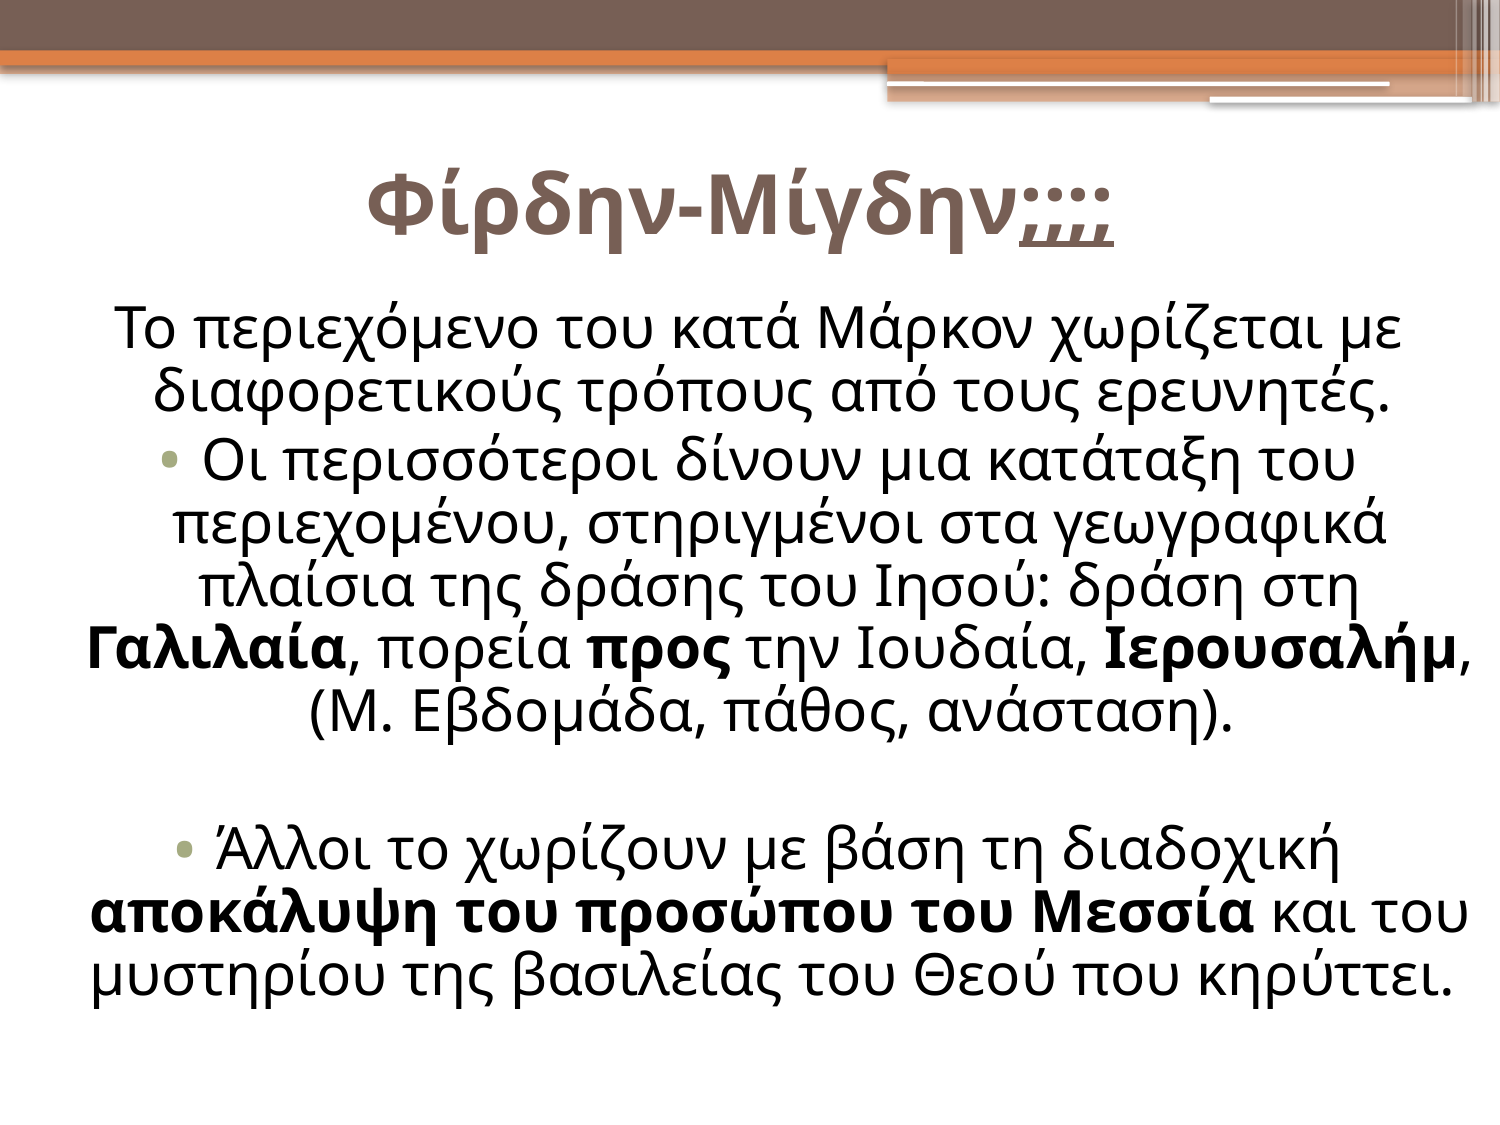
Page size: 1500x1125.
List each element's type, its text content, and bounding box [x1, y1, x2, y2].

list Το περιεχόμενο του κατά Μάρκον χωρίζεται με διαφορετικούς τρόπους από τους ερευνητές. Οι περισσότεροι δίνουν μια κατάταξη του περιεχομένου, στηριγμένοι στα γεωγραφικά πλαίσια της δράσης του Ιησού: δράση στη Γαλιλαία, πορεία προς την Ιουδαία, Ιερουσαλήμ, (Μ. Εβδομάδα, πάθος, ανάσταση). Άλλοι το χωρίζουν με βάση τη διαδοχική αποκάλυψη του προσώπου του Μεσσία και του μυστηρίου της βασιλείας του Θεού που κηρύττει. [0, 290, 1500, 1024]
title Φίρδην-Μίγδην;;;; [64, 113, 1415, 289]
